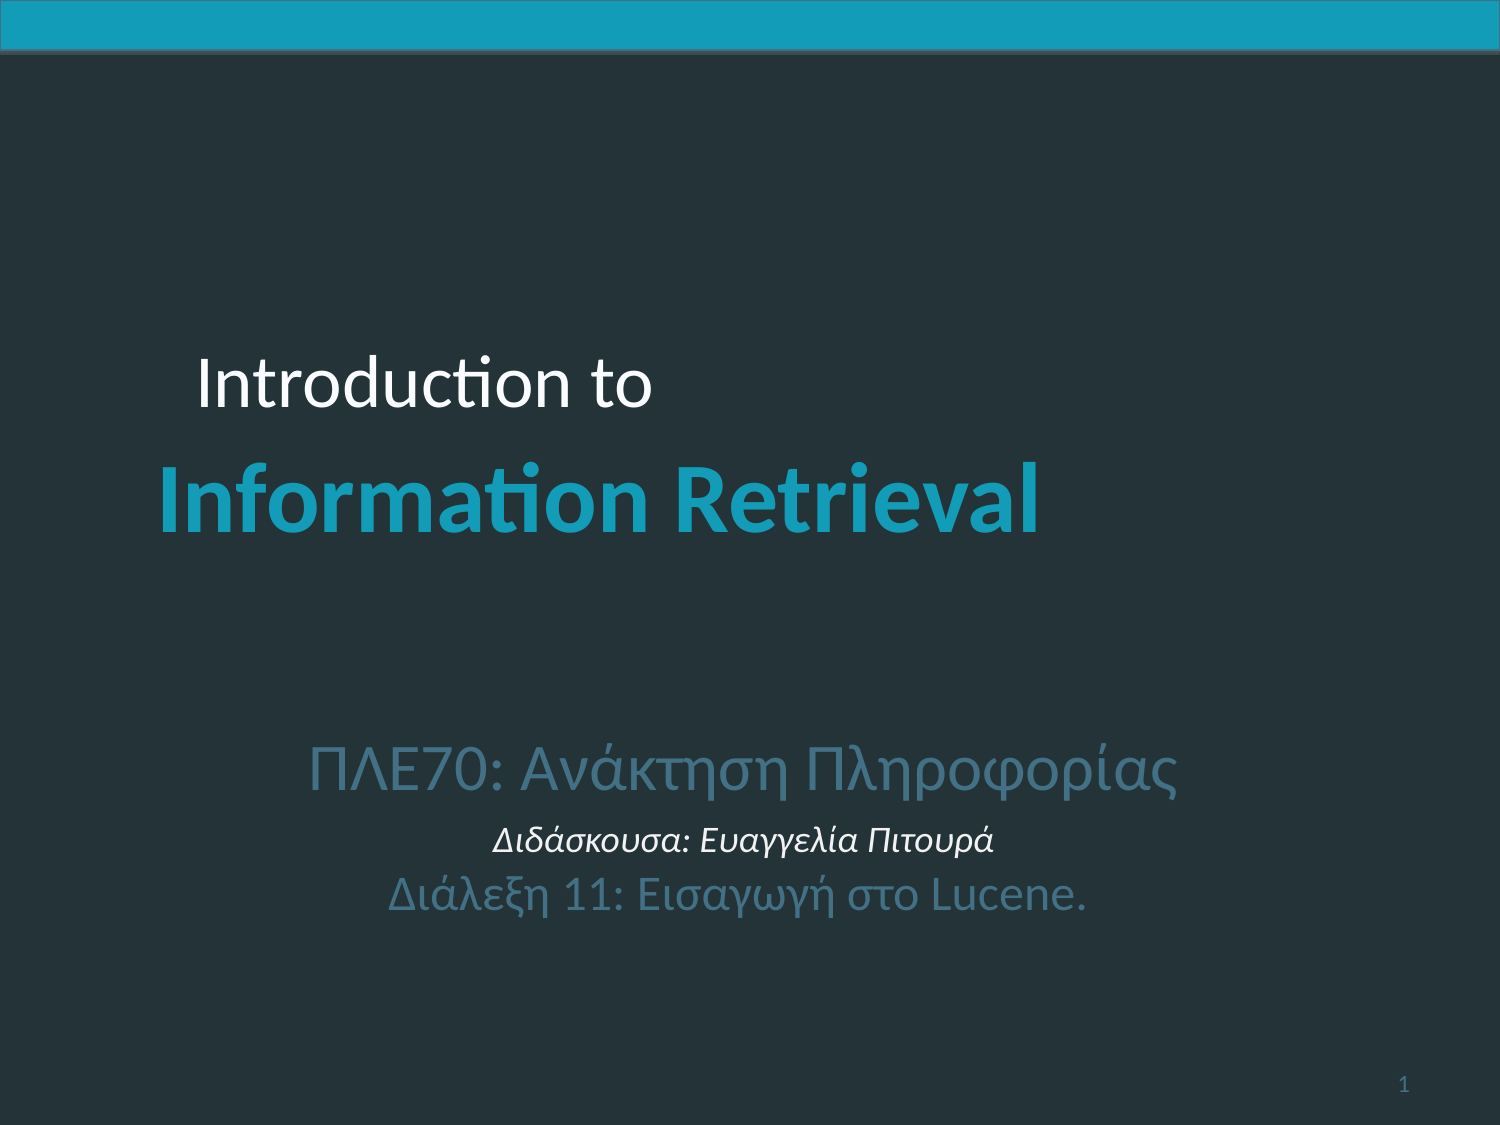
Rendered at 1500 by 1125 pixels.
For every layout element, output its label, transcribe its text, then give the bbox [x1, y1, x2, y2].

subtitle ΠΛΕ70: Ανάκτηση Πληροφορίας Διδάσκουσα: Ευαγγελία Πιτουρά Διάλεξη 11: Εισαγωγή στο Lucene. [87, 715, 1401, 963]
slide_number 1 [1074, 1062, 1425, 1103]
